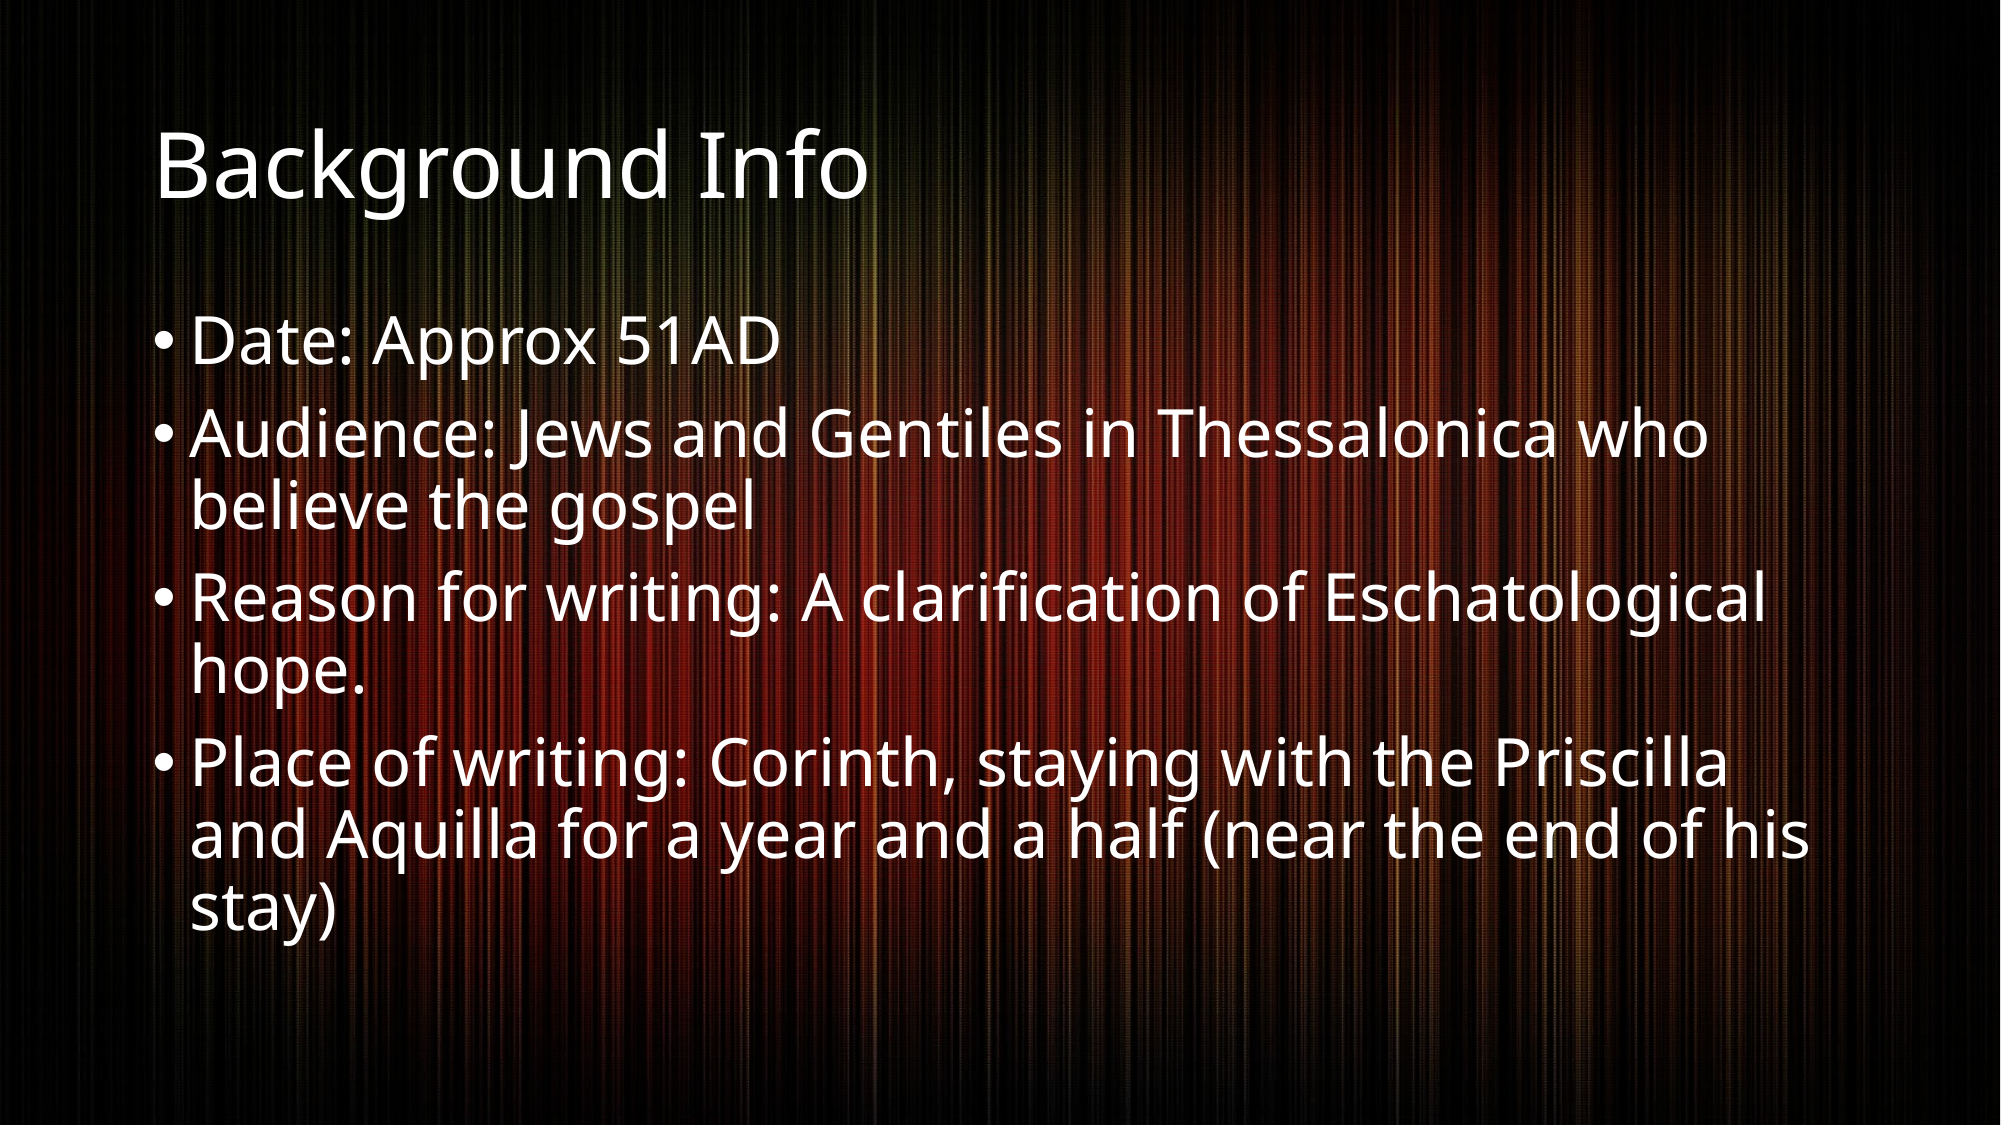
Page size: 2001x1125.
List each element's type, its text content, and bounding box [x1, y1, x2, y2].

picture [0, 0, 2001, 1125]
list Date: Approx 51AD Audience: Jews and Gentiles in Thessalonica who believe the gospel Reason for writing: A clarification of Eschatological hope. Place of writing: Corinth, staying with the Priscilla and Aquilla for a year and a half (near the end of his stay) [137, 299, 1863, 1014]
title Background Info [137, 59, 1863, 278]
